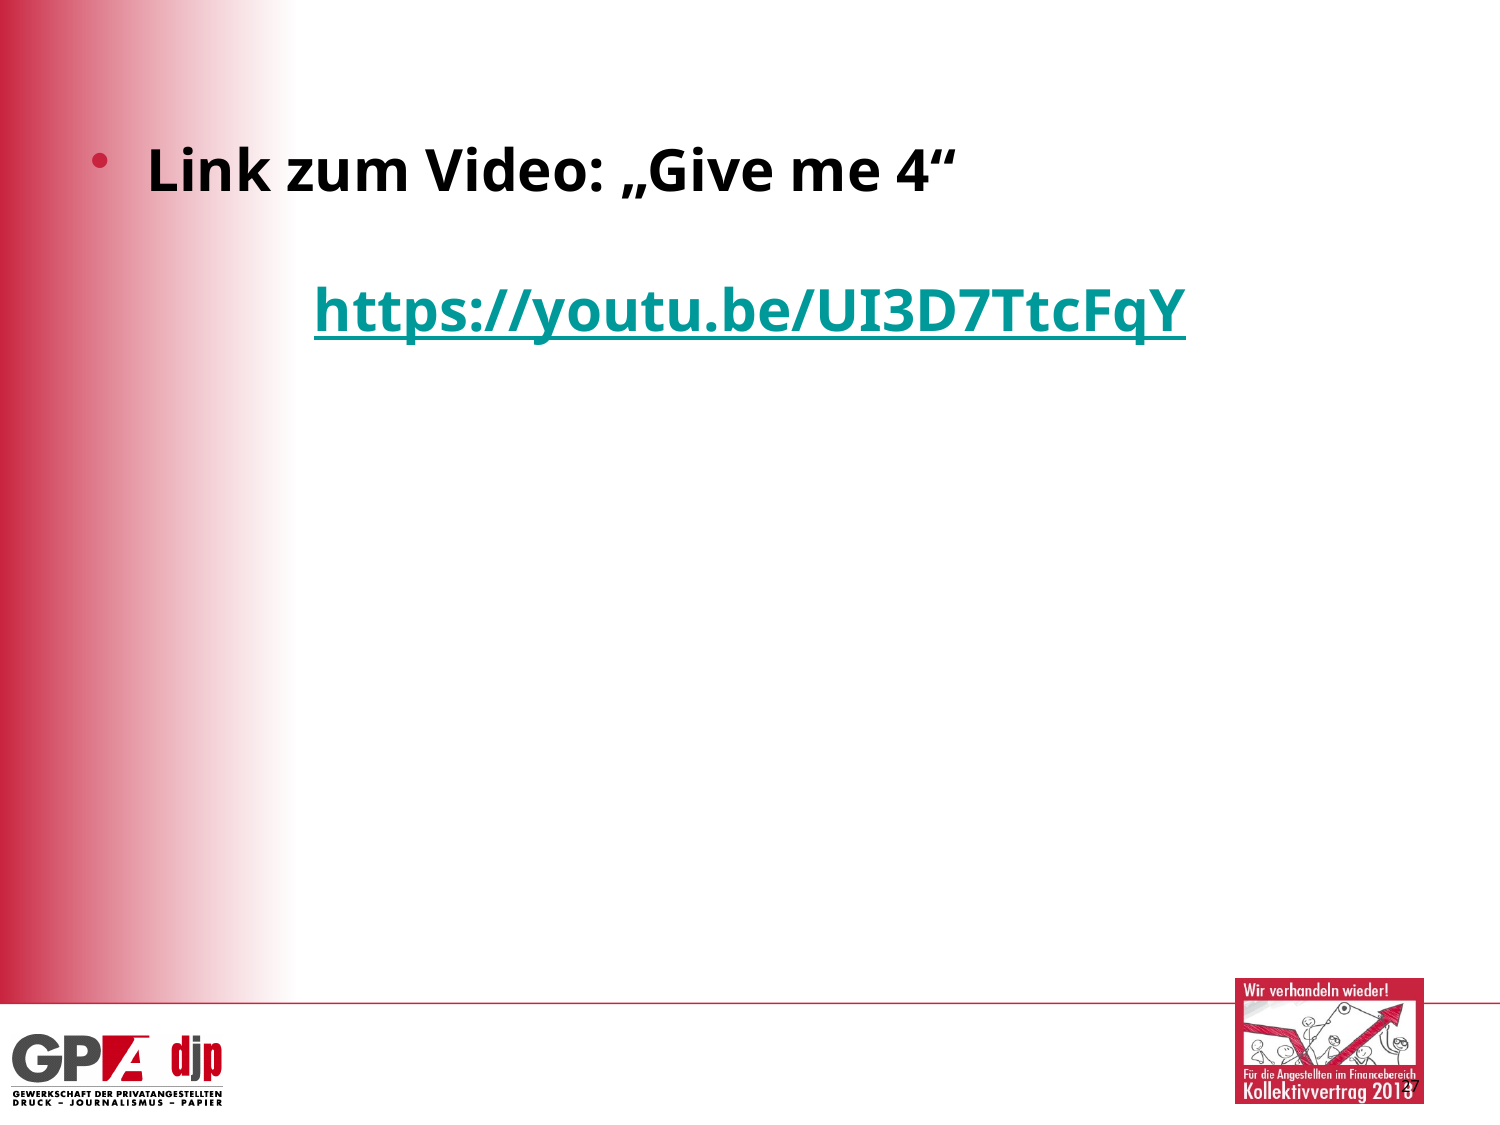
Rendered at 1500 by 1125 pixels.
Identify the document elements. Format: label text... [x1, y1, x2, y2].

picture [1235, 978, 1424, 1104]
slide_number 27 [1346, 1046, 1436, 1106]
picture [11, 1034, 223, 1106]
list Link zum Video: „Give me 4“ https://youtu.be/UI3D7TtcFqY [75, 125, 1425, 971]
